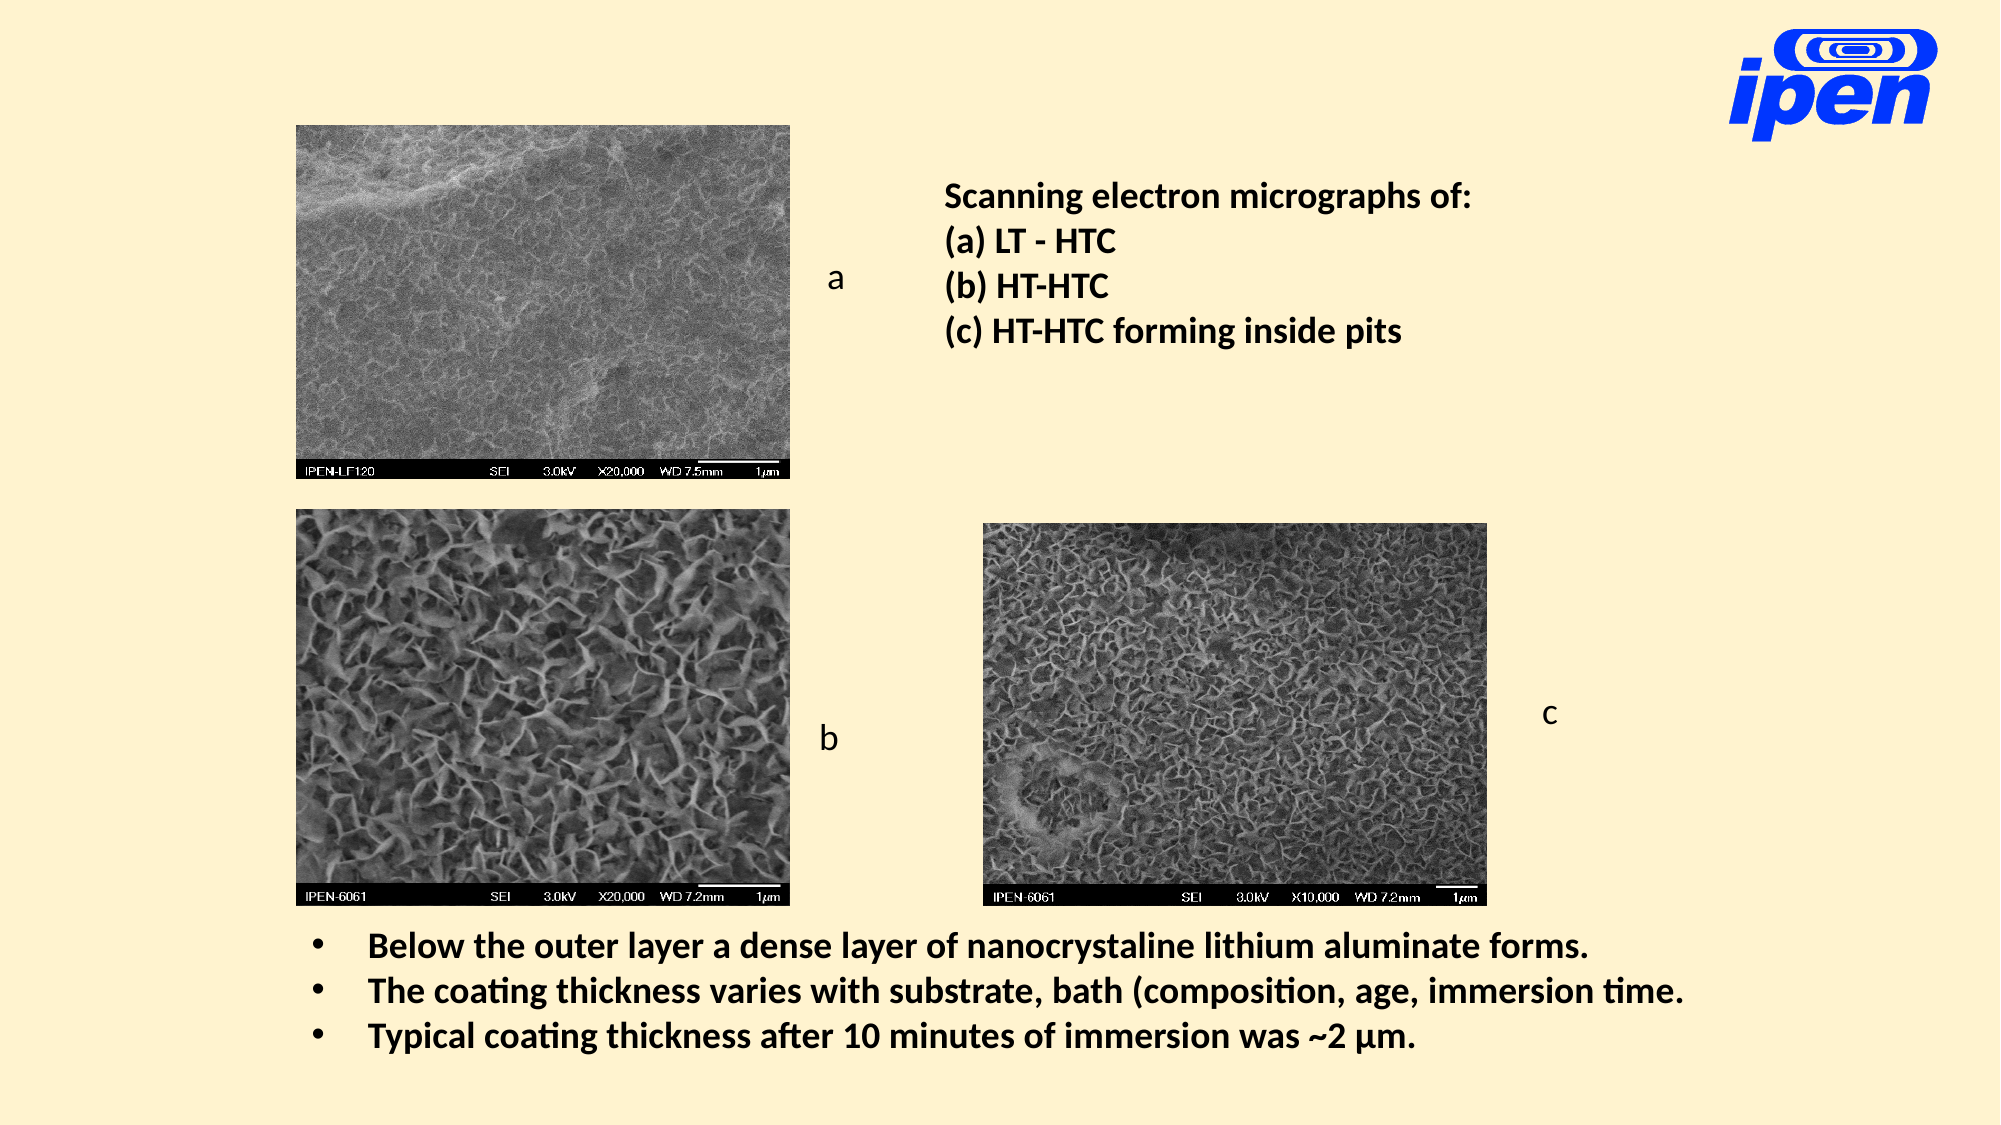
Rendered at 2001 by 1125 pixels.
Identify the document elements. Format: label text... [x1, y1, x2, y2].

text_box c [1527, 679, 1598, 740]
text_box Scanning electron micrographs of: (a) LT - HTC (b) HT-HTC (c) HT-HTC forming inside pits [929, 163, 1622, 449]
picture [296, 125, 790, 480]
picture [982, 523, 1487, 907]
text_box a [812, 244, 860, 305]
picture [1726, 27, 1940, 144]
text_box b [804, 705, 887, 765]
text_box Below the outer layer a dense layer of nanocrystaline lithium aluminate forms. The coating thickness varies with substrate, bath (composition, age, immersion time. Typical coating thickness after 10 minutes of immersion was ~2 µm. [296, 913, 1715, 1109]
picture [296, 509, 790, 906]
